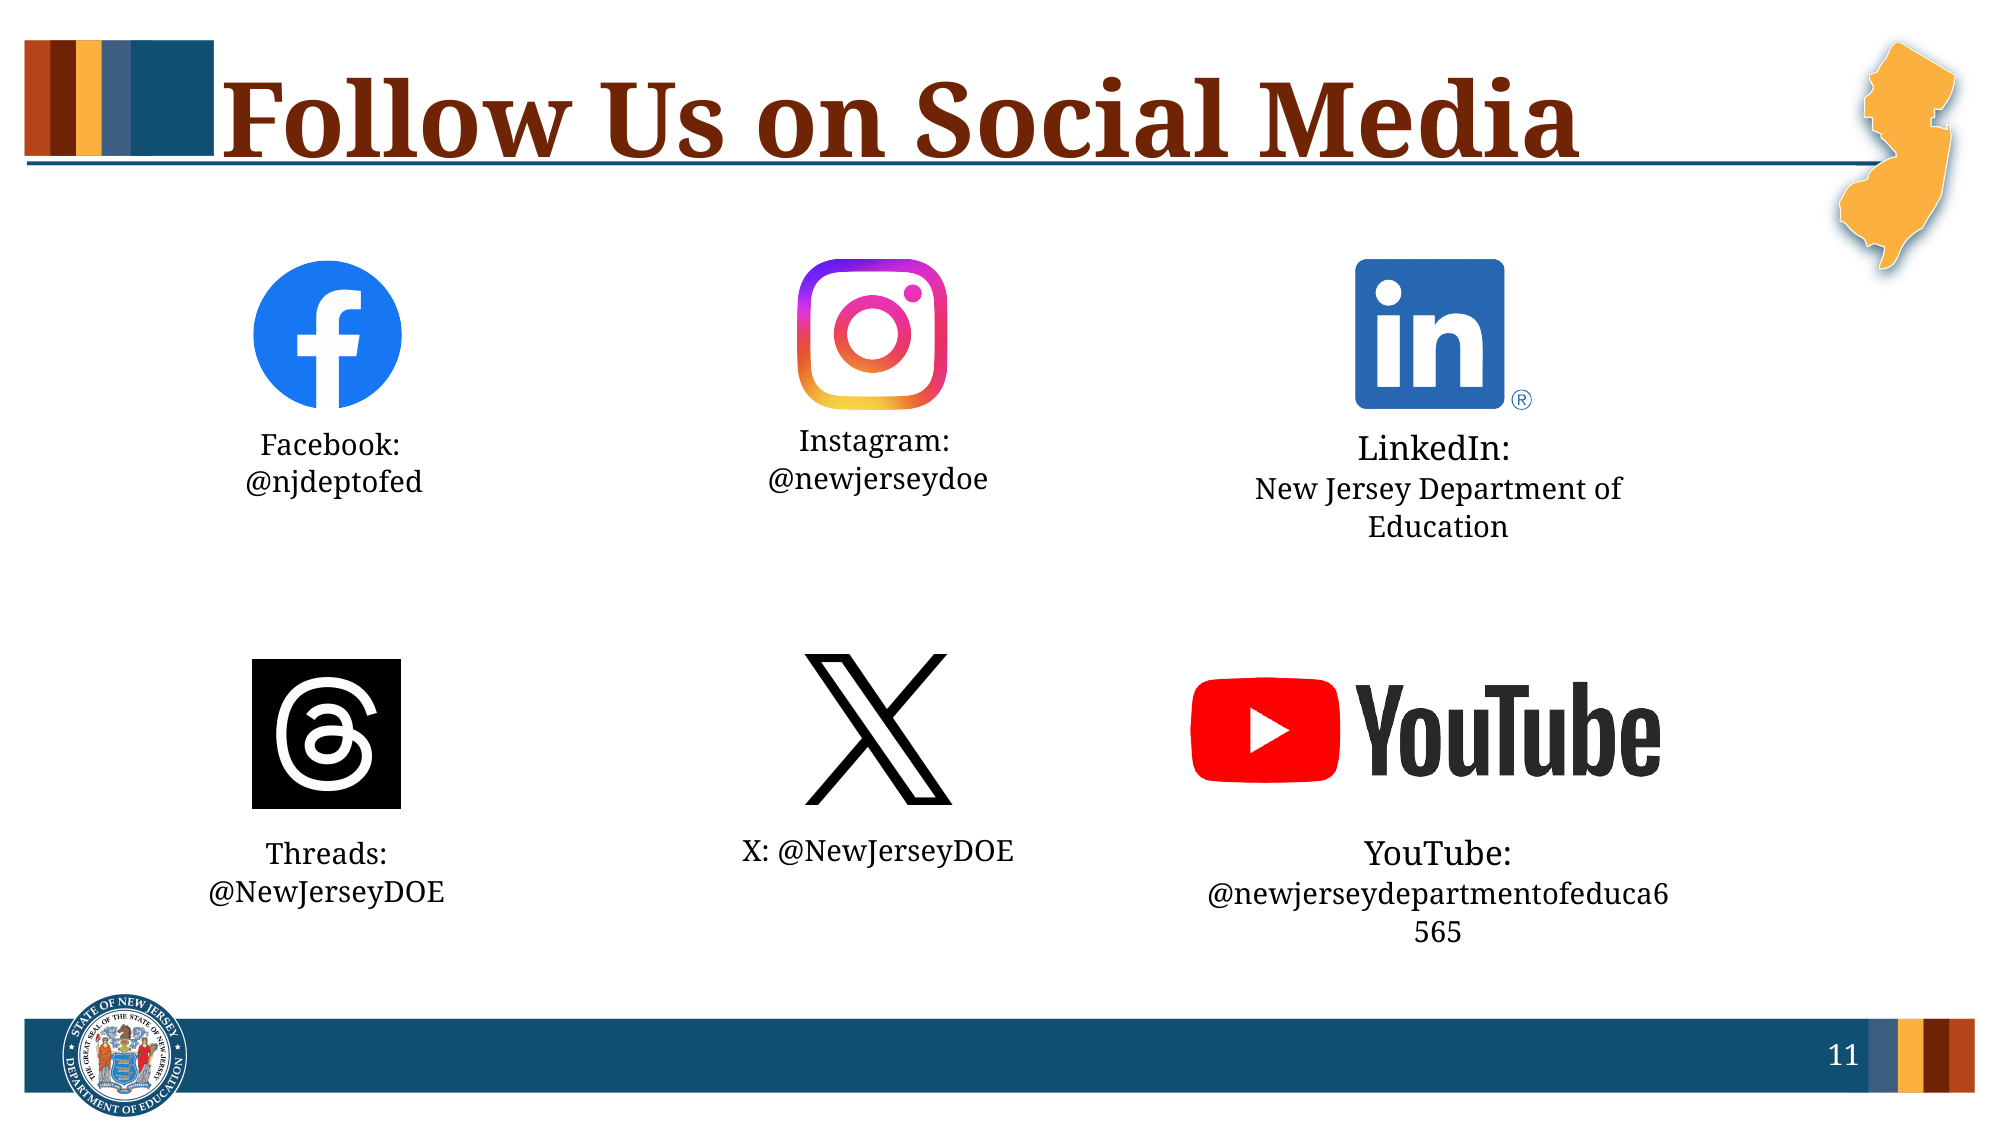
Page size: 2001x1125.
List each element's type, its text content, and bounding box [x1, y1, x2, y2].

list Threads: @NewJerseyDOE [122, 825, 531, 976]
list LinkedIn: New Jersey Department of Education [1174, 416, 1703, 567]
title Follow Us on Social Media [206, 62, 1863, 185]
picture [803, 654, 954, 805]
picture [251, 659, 402, 810]
list YouTube: @newjerseydepartmentofeduca6565 [1187, 821, 1690, 972]
list X: @NewJerseyDOE [674, 821, 1083, 972]
picture [24, 992, 1975, 1119]
slide_number 11 [1425, 1026, 1876, 1087]
list Instagram: @newjerseydoe [674, 412, 1083, 563]
picture [24, 26, 1976, 410]
list Facebook: @njdeptofed [122, 415, 531, 566]
picture [1190, 677, 1660, 783]
